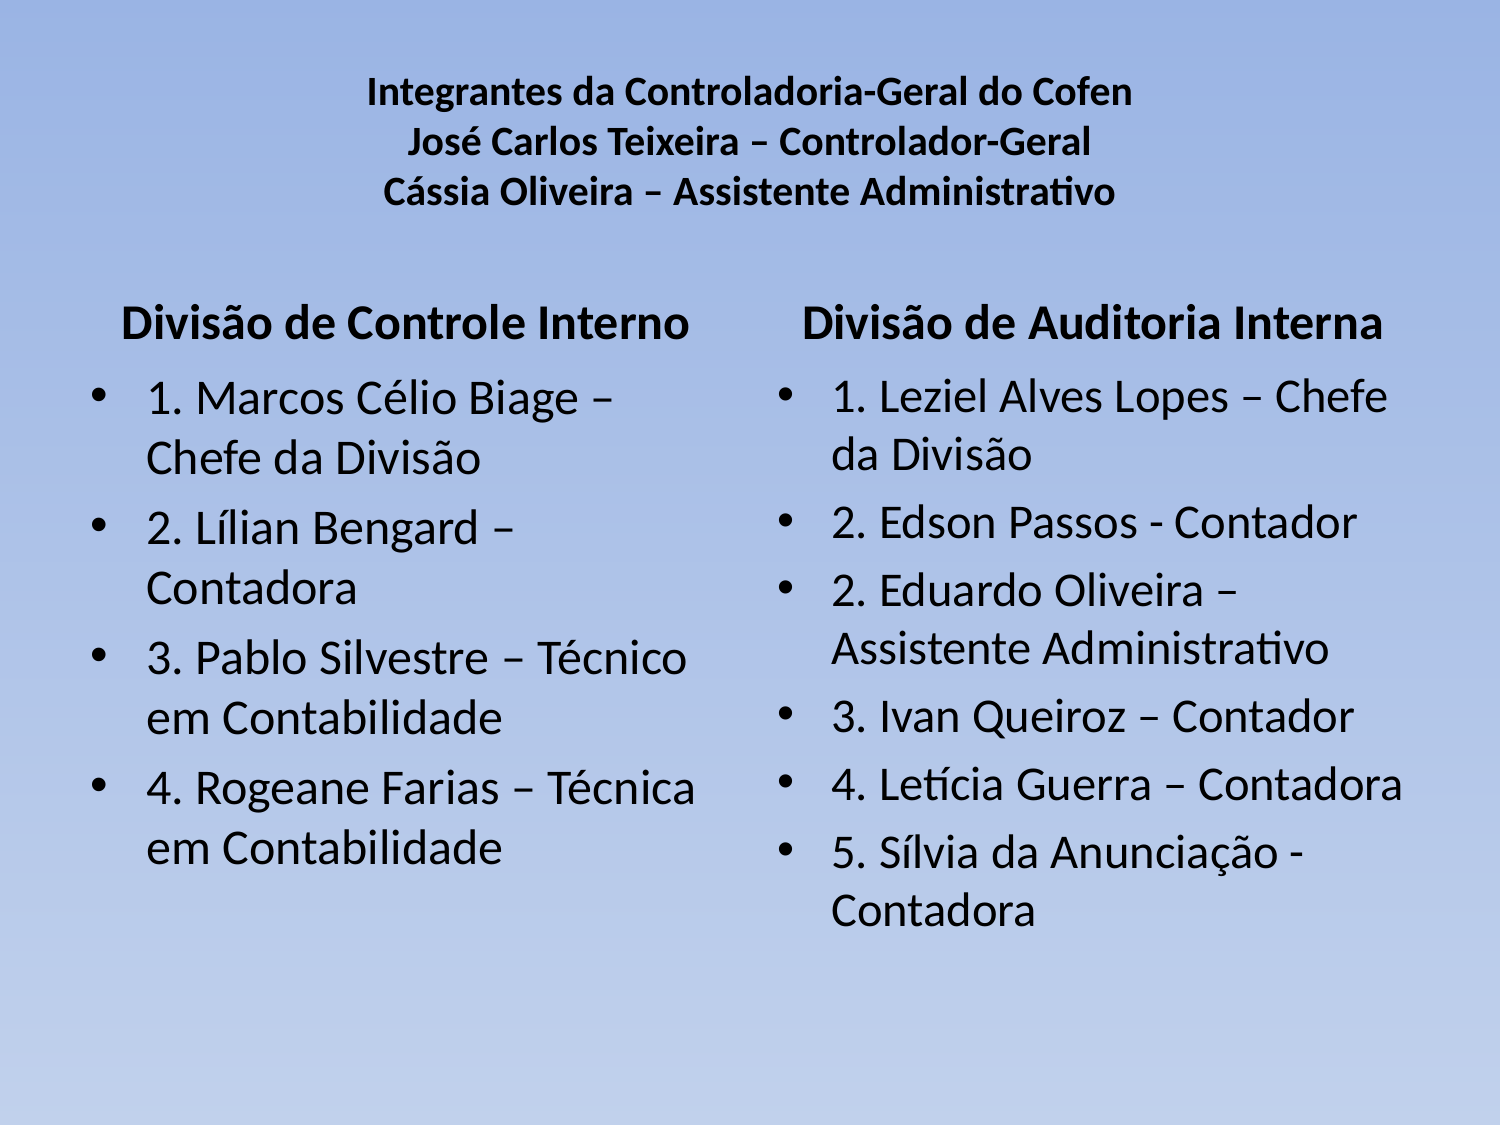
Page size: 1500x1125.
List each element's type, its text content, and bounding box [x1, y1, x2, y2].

list Divisão de Auditoria Interna [761, 251, 1425, 356]
list 1. Leziel Alves Lopes – Chefe da Divisão 2. Edson Passos - Contador 2. Eduardo Oliveira – Assistente Administrativo 3. Ivan Queiroz – Contador 4. Letícia Guerra – Contadora 5. Sílvia da Anunciação - Contadora [761, 356, 1425, 1005]
list Divisão de Controle Interno [75, 251, 738, 356]
list 1. Marcos Célio Biage – Chefe da Divisão 2. Lílian Bengard – Contadora 3. Pablo Silvestre – Técnico em Contabilidade 4. Rogeane Farias – Técnica em Contabilidade [75, 356, 738, 1005]
title Integrantes da Controladoria-Geral do Cofen José Carlos Teixeira – Controlador-Geral Cássia Oliveira – Assistente Administrativo [75, 45, 1425, 233]
